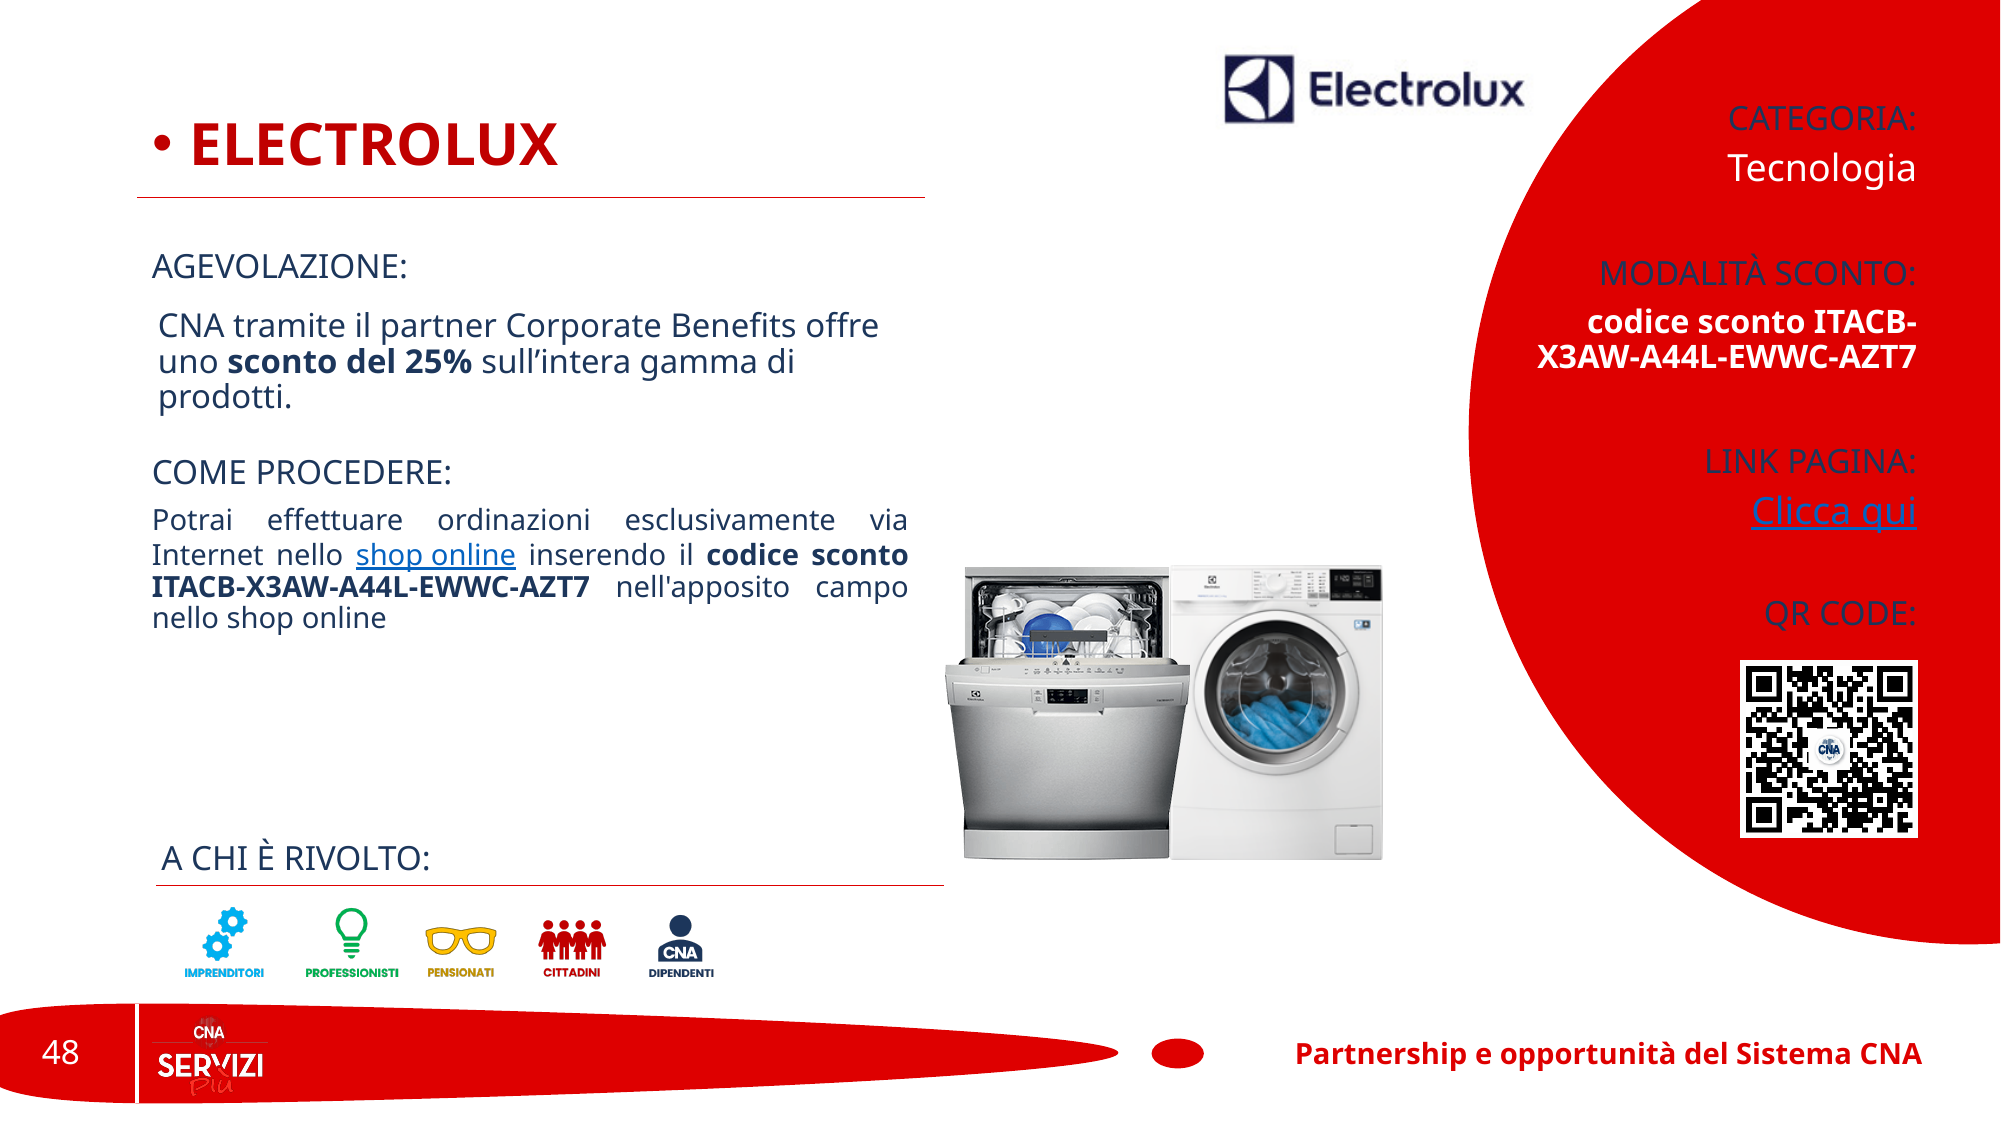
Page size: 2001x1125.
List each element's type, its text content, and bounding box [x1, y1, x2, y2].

list Tecnologia [1515, 141, 1933, 228]
picture [289, 904, 414, 988]
picture [419, 902, 502, 986]
picture [530, 902, 613, 986]
list Potrai effettuare ordinazioni esclusivamente via Internet nello shop online inserendo il codice sconto ITACB-X3AW-A44L-EWWC-AZT7 nell'apposito campo nello shop online [136, 497, 925, 808]
picture [641, 905, 724, 988]
list CNA tramite il partner Corporate Benefits offre uno sconto del 25% sull’intera gamma di prodotti. [142, 301, 925, 425]
picture [149, 1003, 271, 1104]
picture [1740, 660, 1918, 838]
slide_number 48 [12, 1023, 110, 1084]
list Clicca qui [1515, 479, 1933, 566]
picture [1215, 39, 1535, 142]
picture [768, 527, 1424, 899]
list codice sconto ITACB-X3AW-A44L-EWWC-AZT7 [1515, 298, 1933, 385]
list Electrolux [137, 107, 925, 194]
picture [164, 901, 284, 987]
